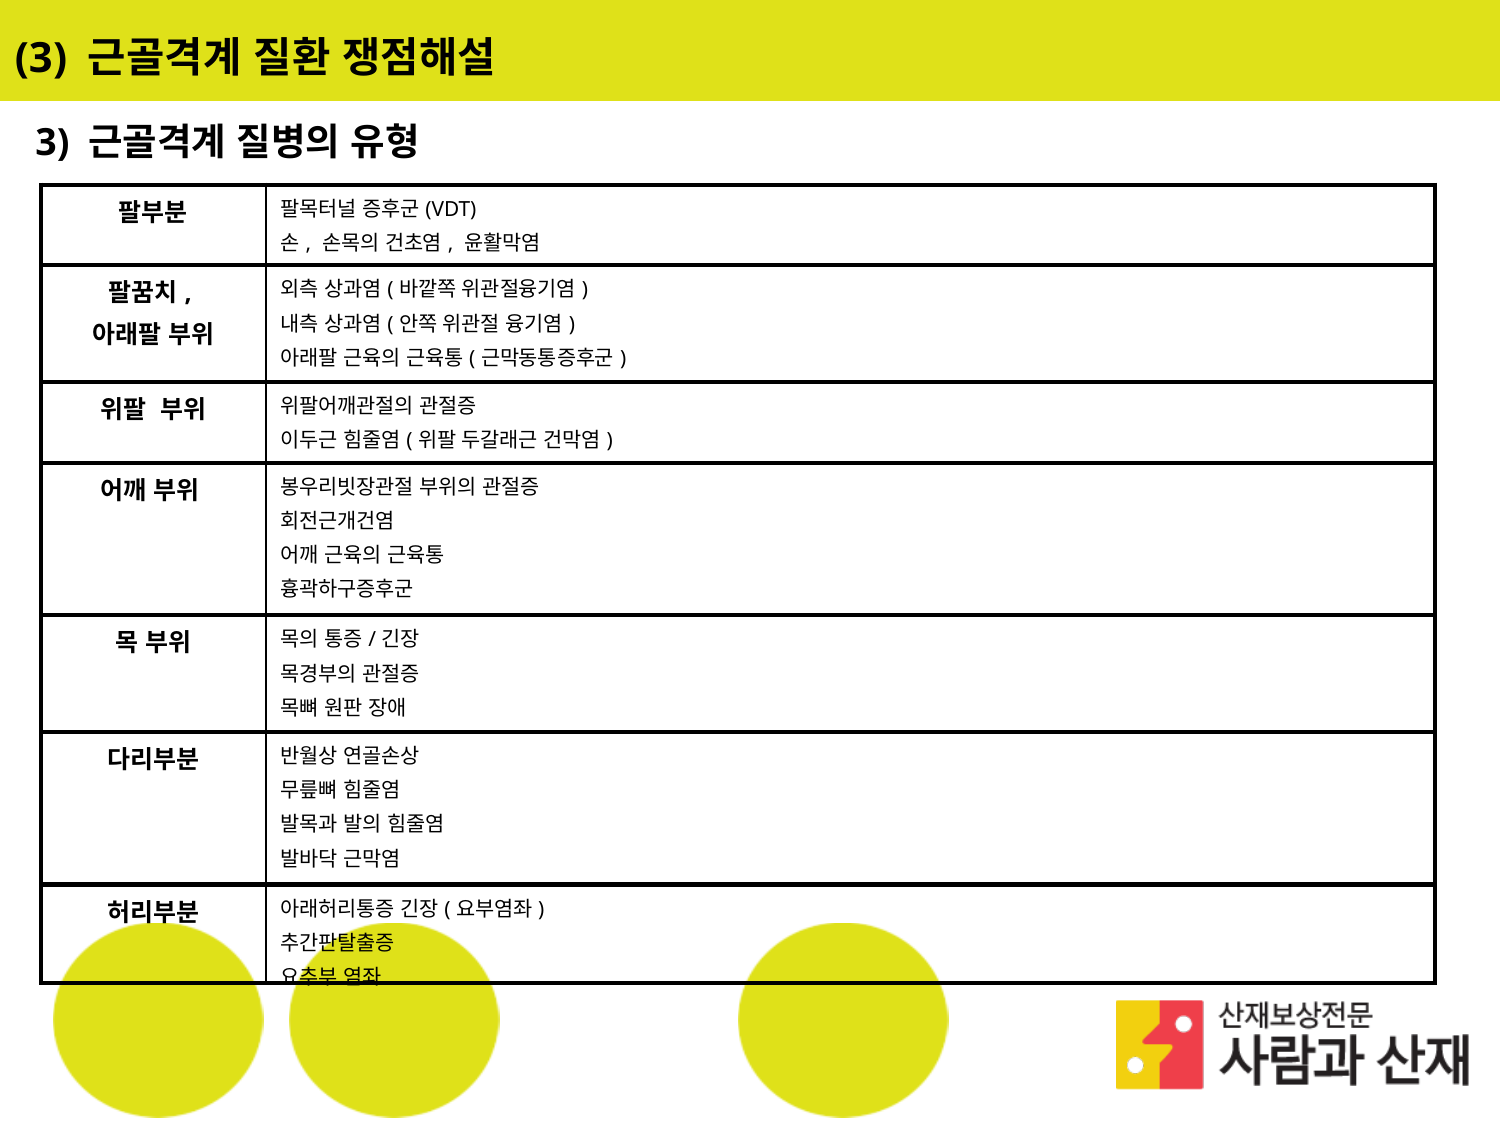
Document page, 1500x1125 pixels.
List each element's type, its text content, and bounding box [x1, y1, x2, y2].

text_box 3) 근골격계 질병의 유형 [29, 110, 1241, 169]
table_cell 목의 통증/긴장 목경부의 관절증 목뼈 원판 장애 [267, 617, 1433, 730]
table_cell 반월상 연골손상 무릎뼈 힘줄염 발목과 발의 힘줄염 발바닥 근막염 [267, 734, 1433, 882]
table_header 팔목터널 증후군(VDT) 손, 손목의 건초염, 윤활막염 [267, 187, 1433, 263]
picture [52, 922, 264, 1118]
table_cell 팔꿈치, 아래팔 부위 [43, 267, 265, 380]
table_cell 외측 상과염(바깥쪽 위관절융기염) 내측 상과염(안쪽 위관절 융기염) 아래팔 근육의 근육통(근막동통증후군) [267, 267, 1433, 380]
table_cell 위팔 부위 [43, 384, 265, 461]
table_cell 목 부위 [43, 617, 265, 730]
picture [289, 922, 500, 1118]
table_cell 어깨 부위 [43, 465, 265, 613]
table_cell 아래허리통증 긴장(요부염좌) 추간판탈출증 요추부 염좌 [267, 887, 1433, 981]
picture [0, 0, 1500, 102]
table_cell 허리부분 [43, 887, 265, 981]
table_cell 다리부분 [43, 734, 265, 882]
table_cell 봉우리빗장관절 부위의 관절증 회전근개건염 어깨 근육의 근육통 흉곽하구증후군 [267, 465, 1433, 613]
table_header 팔부분 [43, 187, 265, 263]
picture [1115, 999, 1474, 1092]
picture [738, 922, 949, 1118]
table_cell 위팔어깨관절의 관절증 이두근 힘줄염(위팔 두갈래근 건막염) [267, 384, 1433, 461]
